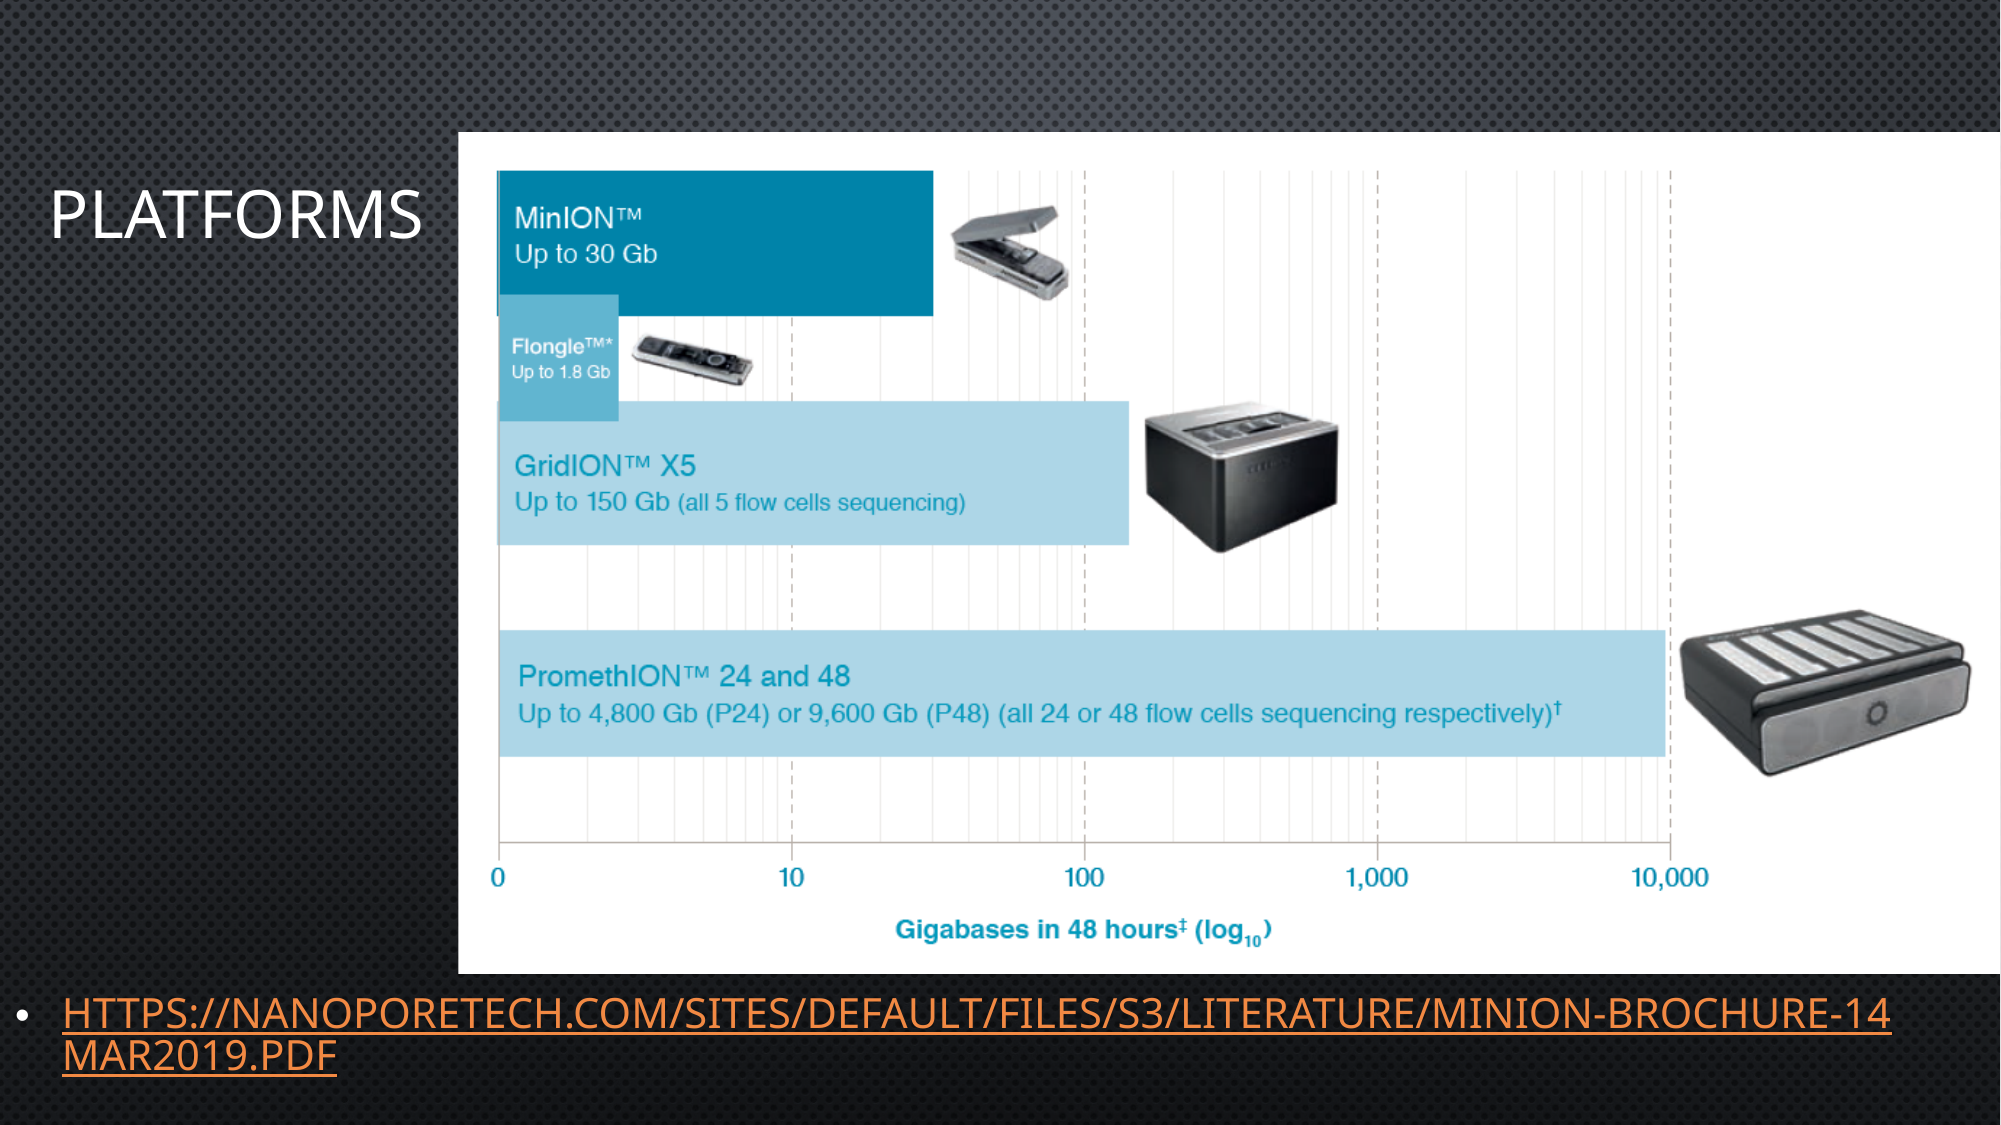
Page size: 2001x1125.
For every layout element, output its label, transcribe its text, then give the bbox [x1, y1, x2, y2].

title platforms [33, 55, 1659, 368]
list https://nanoporetech.com/sites/default/files/s3/literature/MinION-Brochure-14Mar2019.pdf [0, 759, 1938, 1125]
picture [458, 131, 2000, 975]
